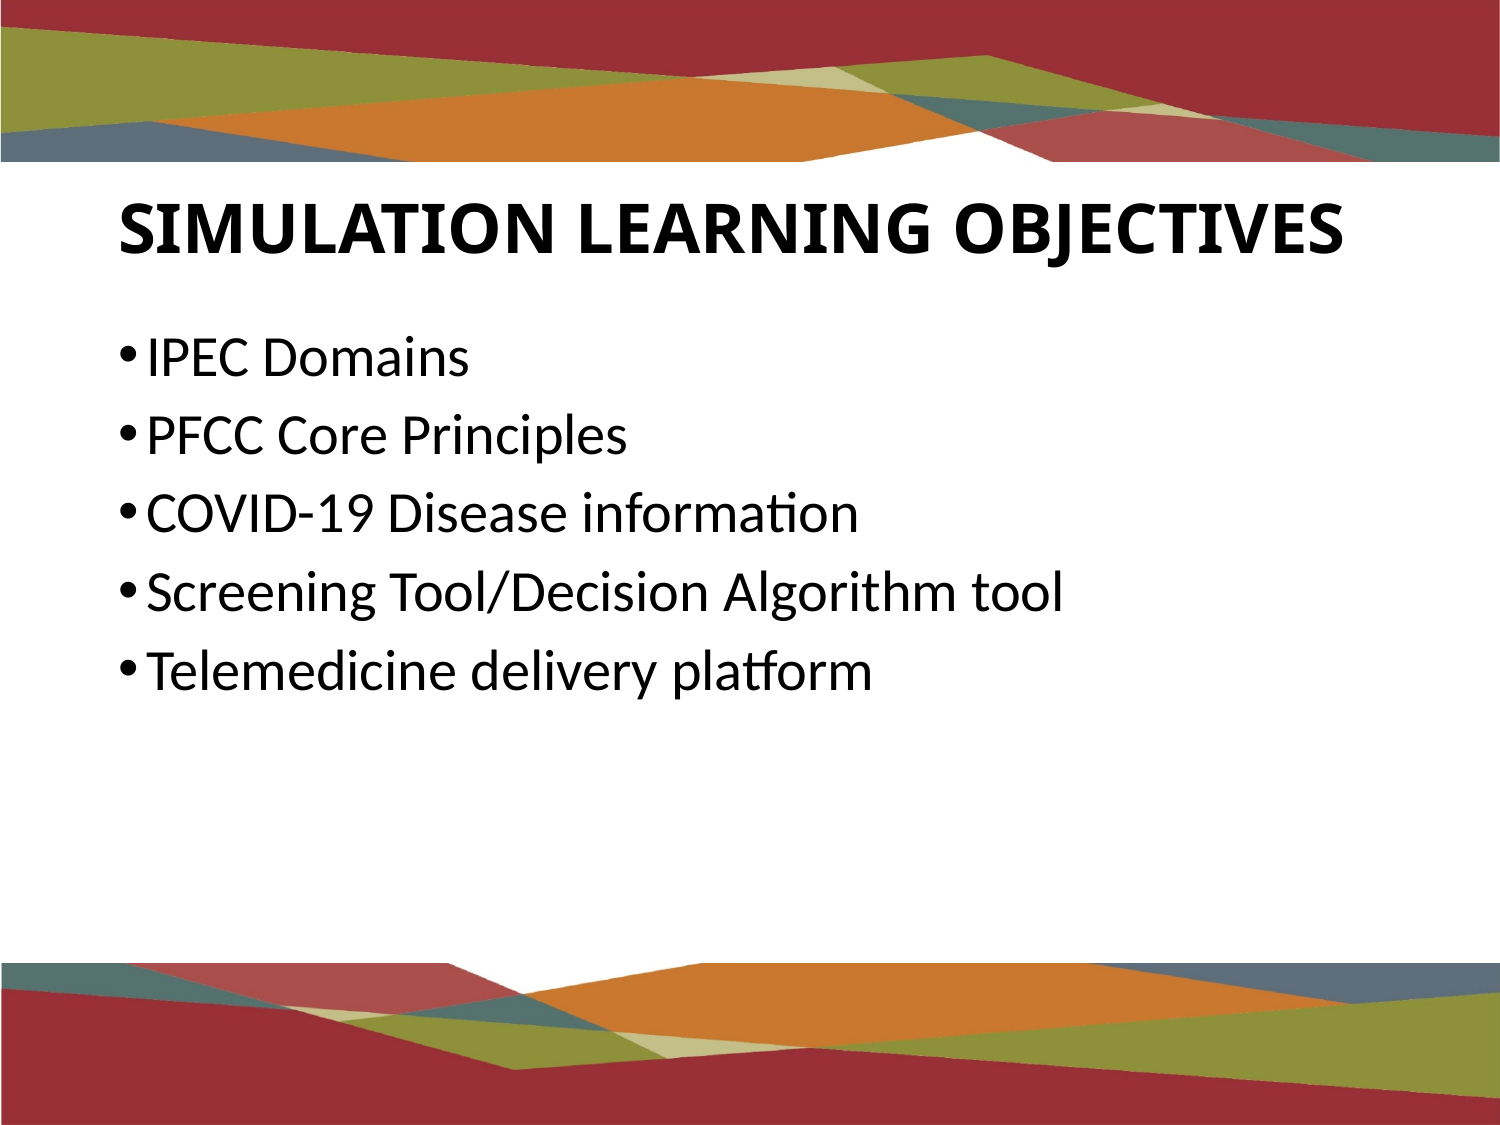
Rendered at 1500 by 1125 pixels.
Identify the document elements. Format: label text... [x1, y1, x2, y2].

picture [0, 0, 1500, 162]
title SIMULATION LEARNING OBJECTIVES [103, 122, 1397, 318]
list IPEC Domains PFCC Core Principles COVID-19 Disease information Screening Tool/Decision Algorithm tool Telemedicine delivery platform [103, 318, 1397, 794]
picture [2, 963, 1500, 1125]
